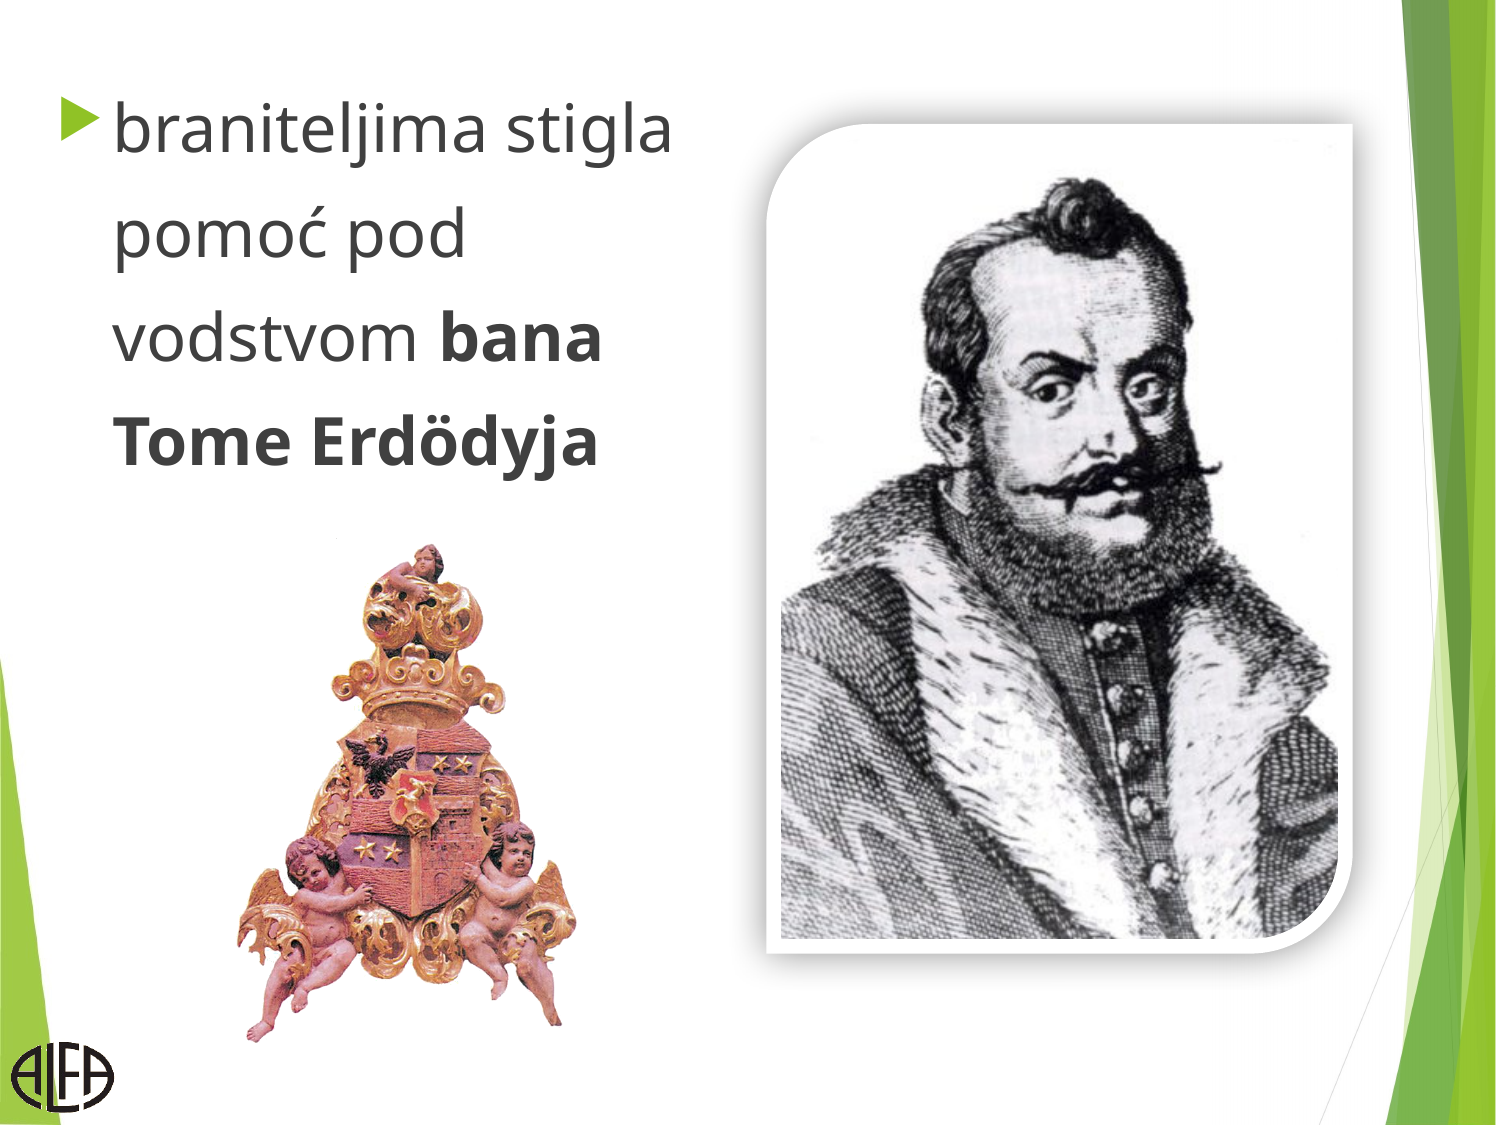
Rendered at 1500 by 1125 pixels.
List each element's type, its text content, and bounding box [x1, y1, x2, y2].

list braniteljima stigla pomoć pod vodstvom bana Tome Erdödyja [41, 54, 729, 516]
picture [0, 0, 1496, 1125]
